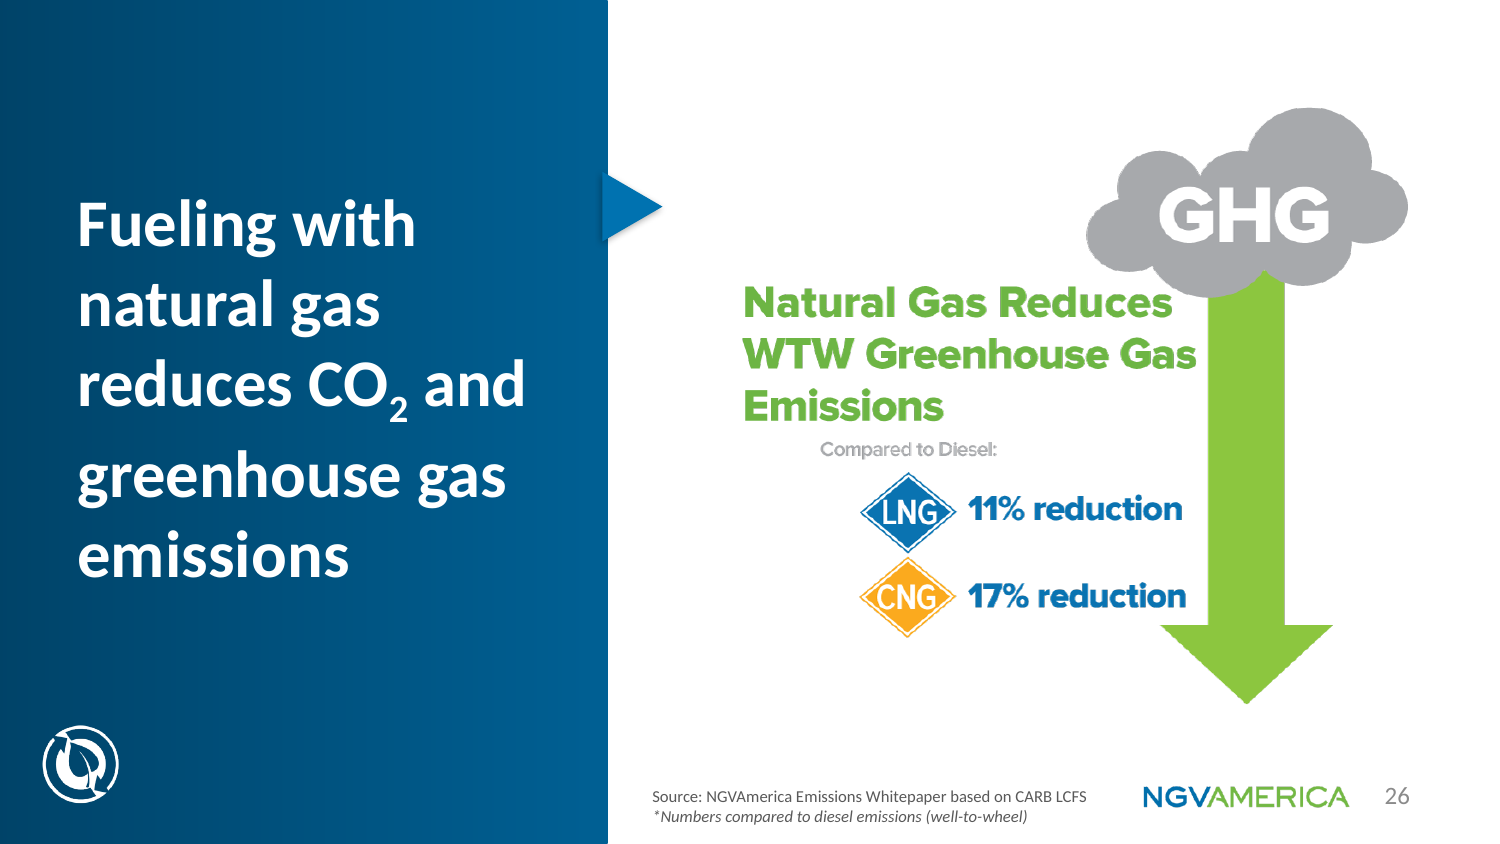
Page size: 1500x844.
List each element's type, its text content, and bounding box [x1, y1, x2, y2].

text_box [0, 0, 610, 844]
list Fueling with natural gas reduces CO2 and greenhouse gas emissions [62, 171, 563, 610]
picture [34, 716, 126, 810]
picture [724, 96, 1411, 723]
text_box [601, 171, 664, 243]
slide_number 26 [1287, 771, 1425, 817]
text_box Source: NGVAmerica Emissions Whitepaper based on CARB LCFS *Numbers compared to diesel emissions (well-to-wheel) [637, 778, 1325, 834]
